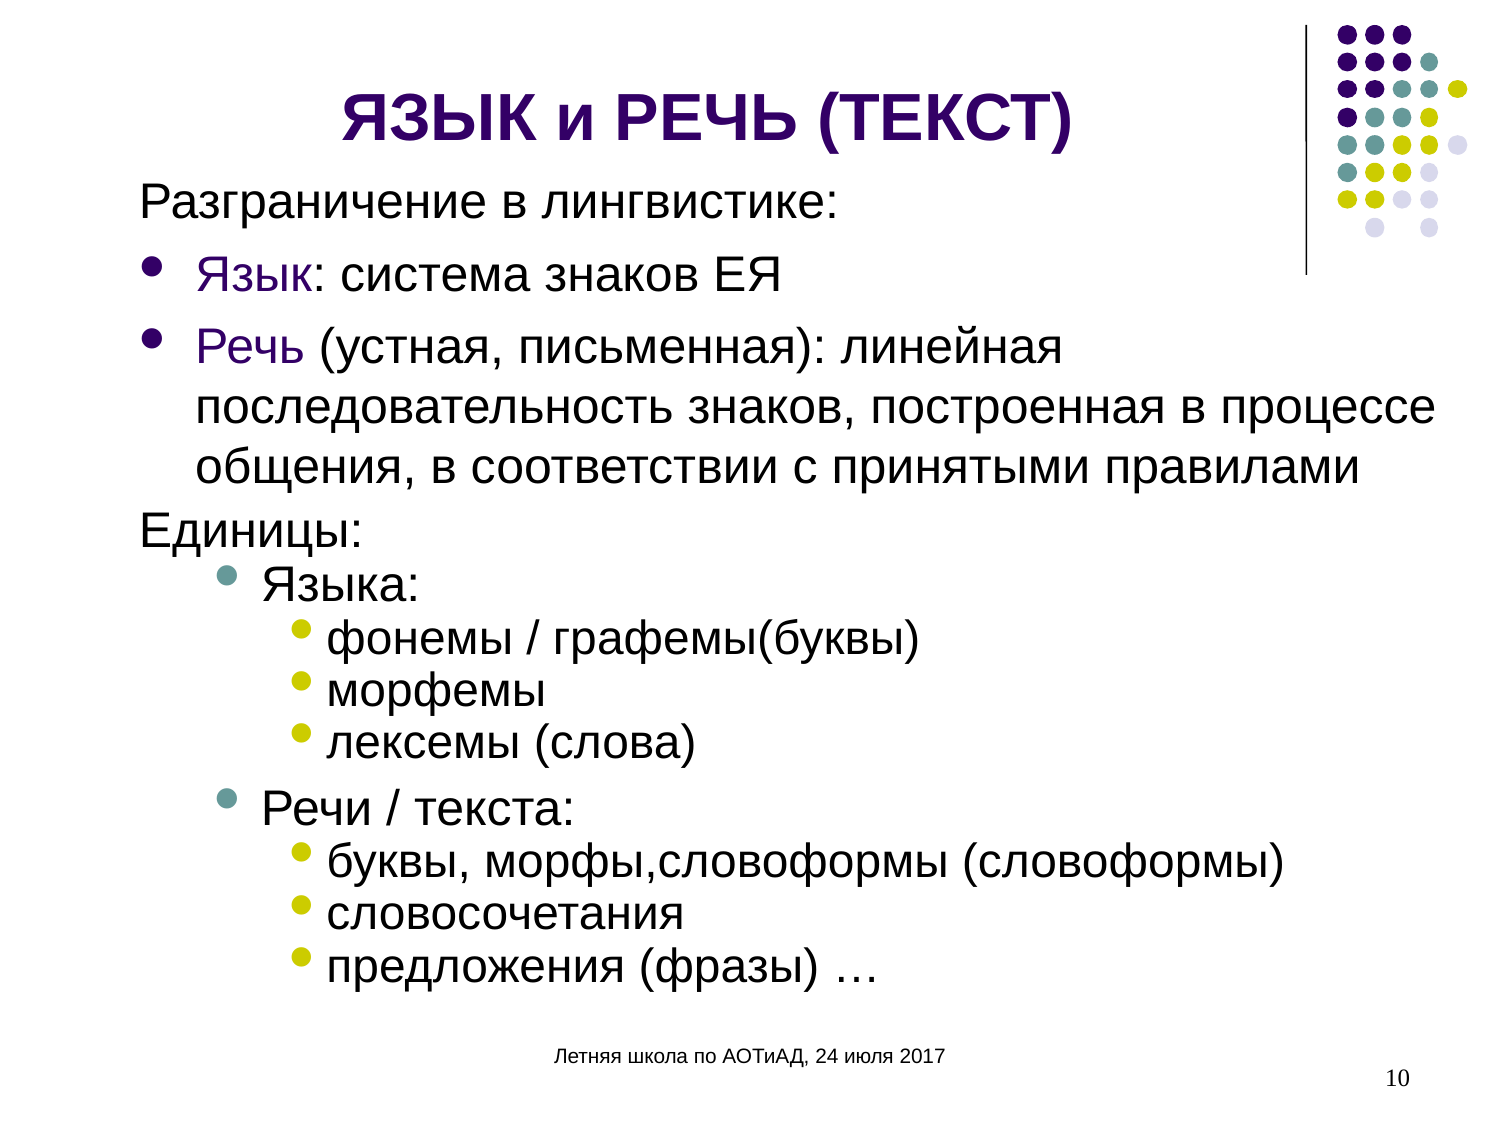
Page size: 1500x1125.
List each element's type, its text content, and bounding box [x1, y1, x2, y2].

list Разграничение в лингвистике: Язык: система знаков ЕЯ Речь (устная, письменная): линейная последовательность знаков, построенная в процессе общения, в соответствии с принятыми правилами Единицы: Языка: фонемы / графемы(буквы) морфемы лексемы (слова) Речи / текста: буквы, морфы,словоформы (словоформы) словосочетания предложения (фразы) … [123, 160, 1460, 1036]
footer Летняя школа по АОТиАД, 24 июля 2017 [512, 1034, 988, 1101]
title ЯЗЫК и РЕЧЬ (ТЕКСТ) [74, 66, 1341, 138]
text_box 10 [1074, 1036, 1425, 1100]
